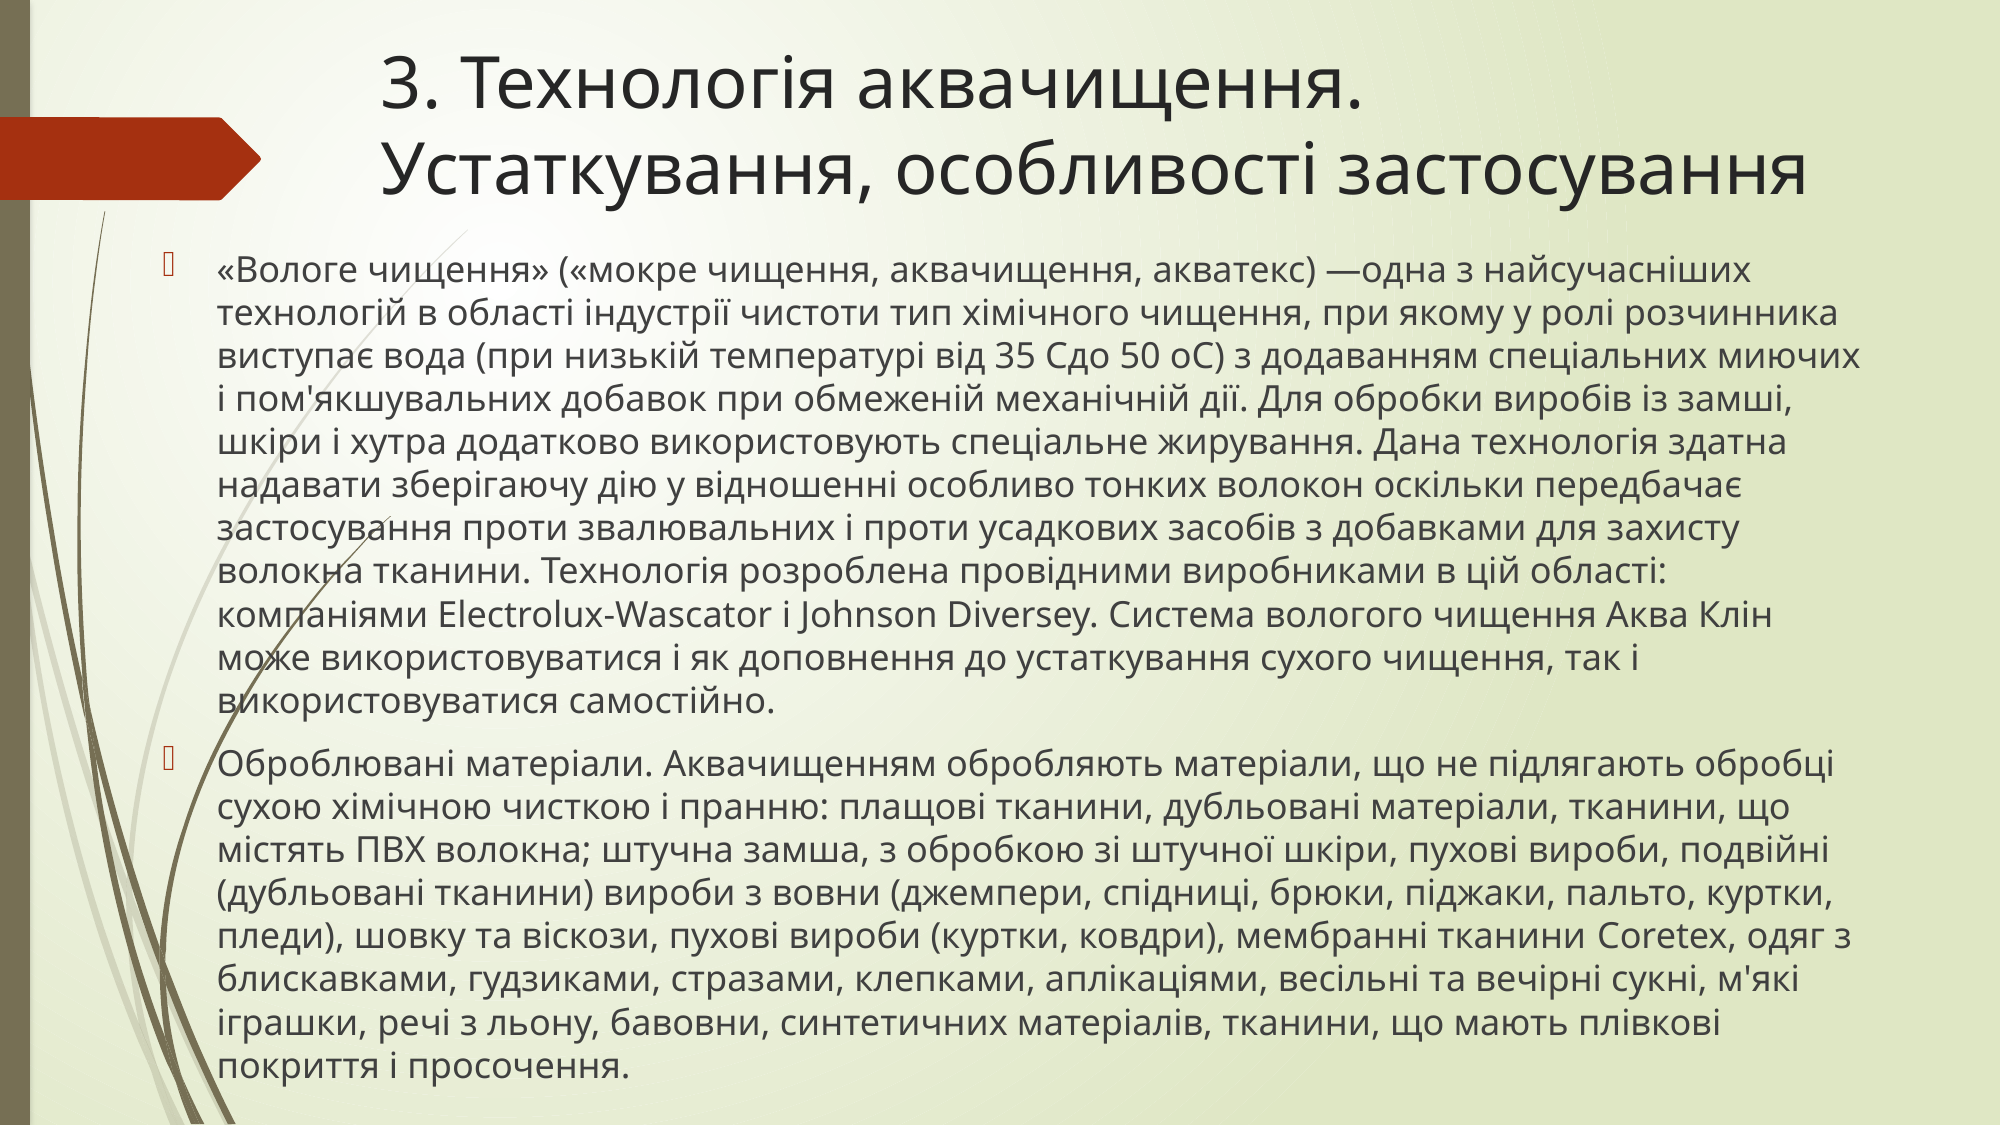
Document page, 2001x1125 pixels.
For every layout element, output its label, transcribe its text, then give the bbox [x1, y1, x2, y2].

list «Вологе чищення» («мокре чищення, аквачищення, акватекс) —одна з найсучасніших технологій в області індустрії чистоти тип хімічного чищення, при якому у ролі розчинника виступає вода (при низькій температурі від 35 Сдо 50 оС) з додаванням спеціальних миючих і пом'якшувальних добавок при обмеженій механічній дії. Для обробки виробів із замші, шкіри і хутра додатково використовують спеціальне жирування. Дана технологія здатна надавати зберігаючу дію у відношенні особливо тонких волокон оскільки передбачає застосування проти звалювальних і проти усадкових засобів з добавками для захисту волокна тканини. Технологія розроблена провідними виробниками в цій області: компаніями Electrolux-Wascator і Johnson Diversey. Система вологого чищення Аква Клін може використовуватися і як доповнення до устаткування сухого чищення, так і використовуватися самостійно. Оброблювані матеріали. Аквачищенням обробляють матеріали, що не підлягають обробці сухою хімічною чисткою і пранню: плащові тканини, дубльовані матеріали, тканини, що містять ПВХ волокна; штучна замша, з обробкою зі штучної шкіри, пухові вироби, подвійні (дубльовані тканини) вироби з вовни (джемпери, спідниці, брюки, піджаки, пальто, куртки, пледи), шовку та віскози, пухові вироби (куртки, ковдри), мембранні тканини Coretex, одяг з блискавками, гудзиками, стразами, клепками, аплікаціями, весільні та вечірні сукні, м'які іграшки, речі з льону, бавовни, синтетичних матеріалів, тканини, що мають плівкові покриття і просочення. [147, 238, 1886, 1100]
title 3. Технологія аквачищення. Устаткування, особливості застосування [365, 28, 1828, 238]
